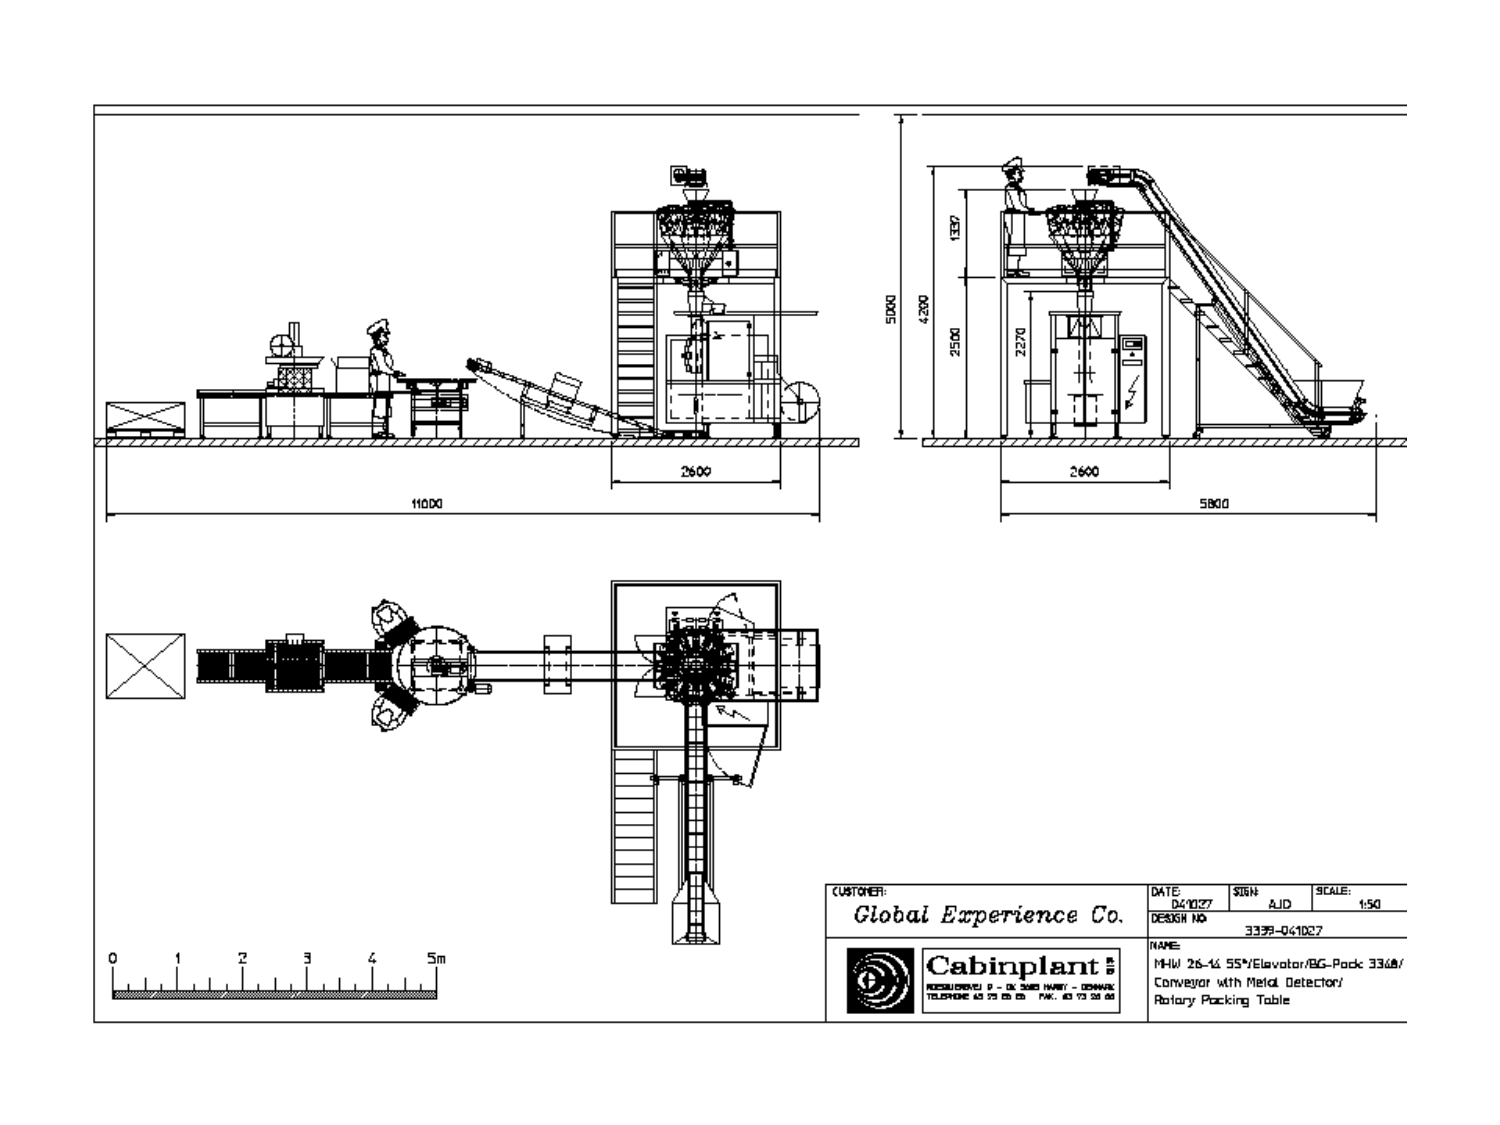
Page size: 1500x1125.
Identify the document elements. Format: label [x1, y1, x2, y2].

text_box [92, 97, 1408, 1028]
